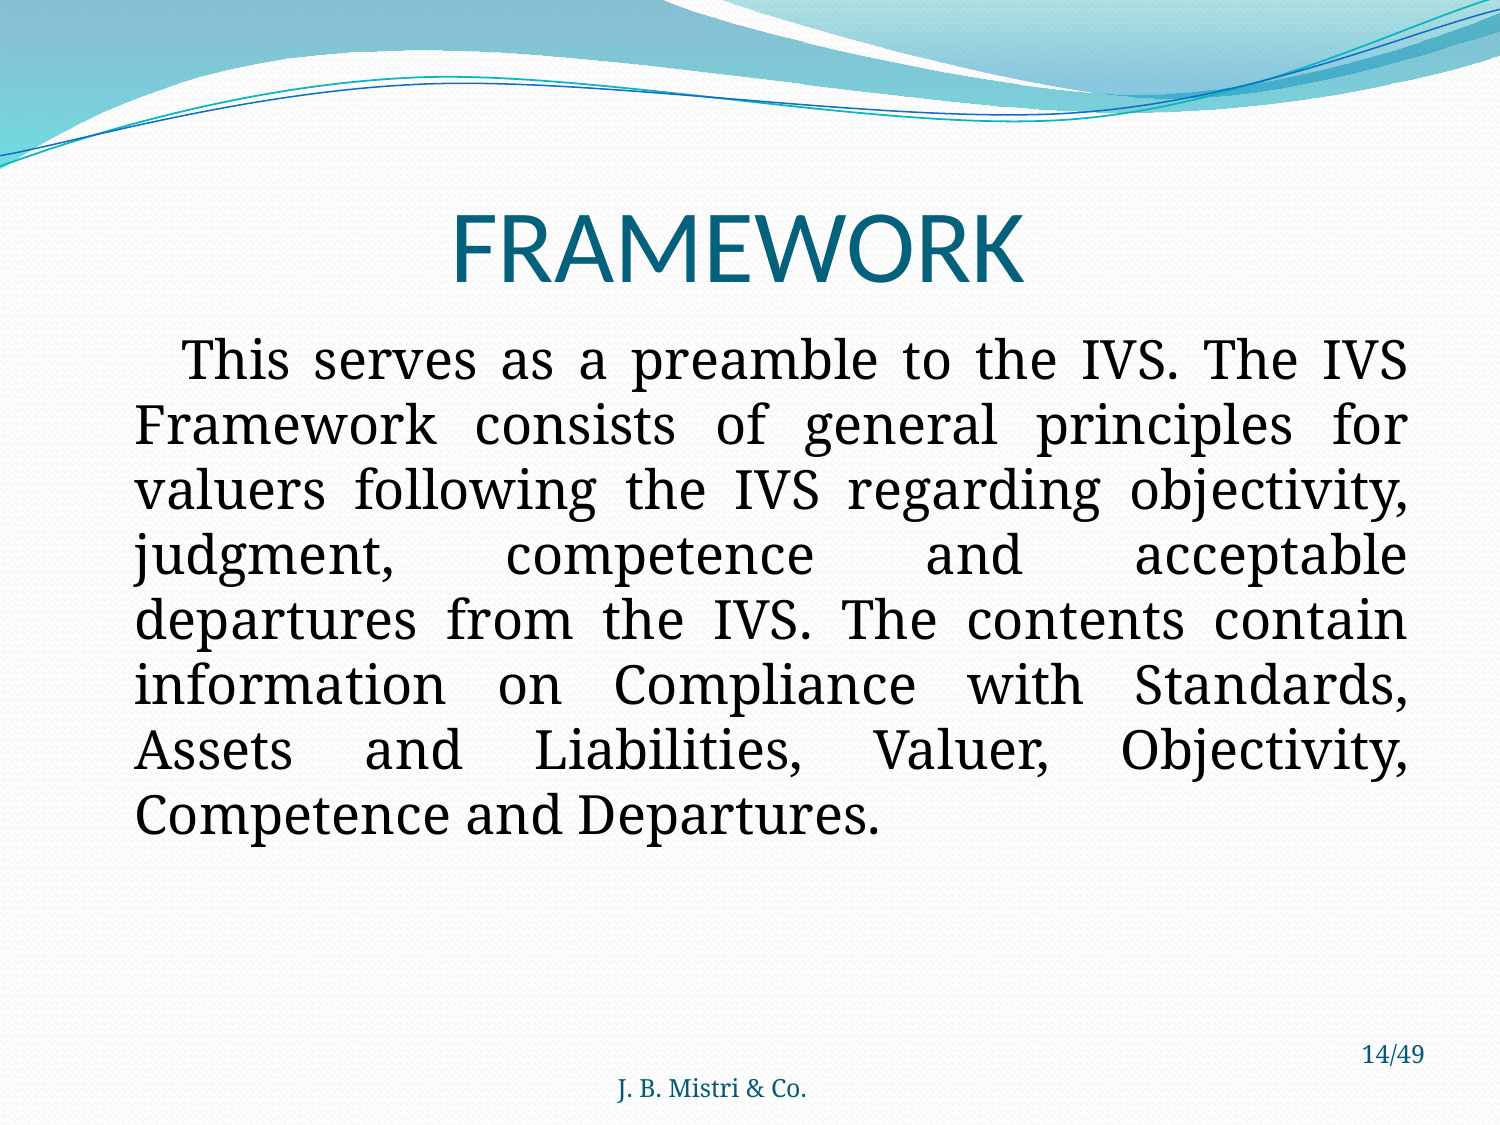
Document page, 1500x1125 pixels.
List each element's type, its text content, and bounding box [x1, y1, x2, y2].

slide_number 14/49 [1299, 1042, 1425, 1103]
list This serves as a preamble to the IVS. The IVS Framework consists of general principles for valuers following the IVS regarding objectivity, judgment, competence and acceptable departures from the IVS. The contents contain information on Compliance with Standards, Assets and Liabilities, Valuer, Objectivity, Competence and Departures. [75, 317, 1425, 1038]
title FRAMEWORK [75, 115, 1425, 303]
footer J. B. Mistri & Co. [437, 1042, 988, 1103]
